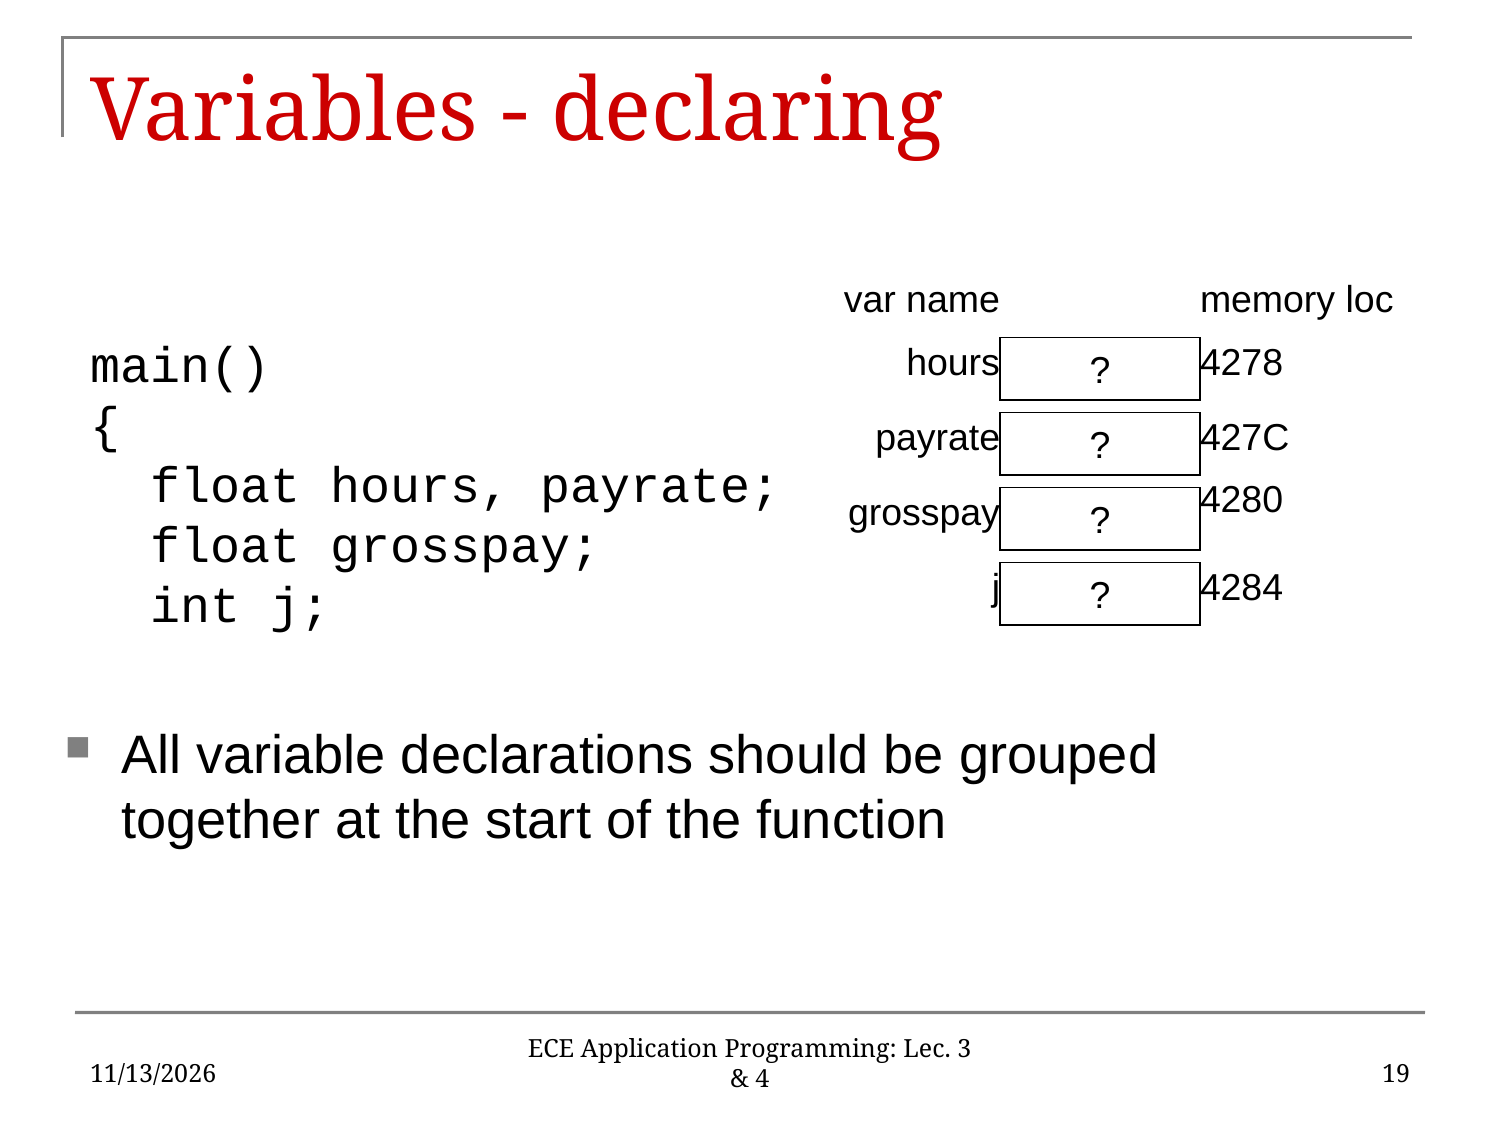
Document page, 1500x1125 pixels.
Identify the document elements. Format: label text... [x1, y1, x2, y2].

text_box memory loc [1200, 274, 1475, 321]
footer ECE Application Programming: Lec. 3 & 4 [512, 1024, 988, 1101]
text_box 4278 [1200, 337, 1375, 383]
text_box grosspay [787, 487, 999, 533]
text_box 427C [1200, 412, 1375, 458]
text_box ? [999, 337, 1200, 400]
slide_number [74, 1023, 426, 1100]
text_box payrate [825, 412, 999, 458]
text_box var name [750, 274, 1000, 321]
text_box All variable declarations should be grouped together at the start of the function [49, 712, 1388, 858]
list main() { float hours, payrate; float grosspay; int j; [75, 324, 813, 688]
slide_number 19 [1074, 1023, 1426, 1100]
text_box ? [999, 412, 1200, 475]
text_box j [825, 562, 999, 608]
text_box 4284 [1200, 562, 1375, 608]
text_box ? [999, 487, 1200, 550]
text_box 4280 [1200, 474, 1375, 520]
title Variables - declaring [75, 45, 1425, 163]
text_box ? [999, 562, 1200, 625]
text_box hours [825, 337, 1000, 383]
